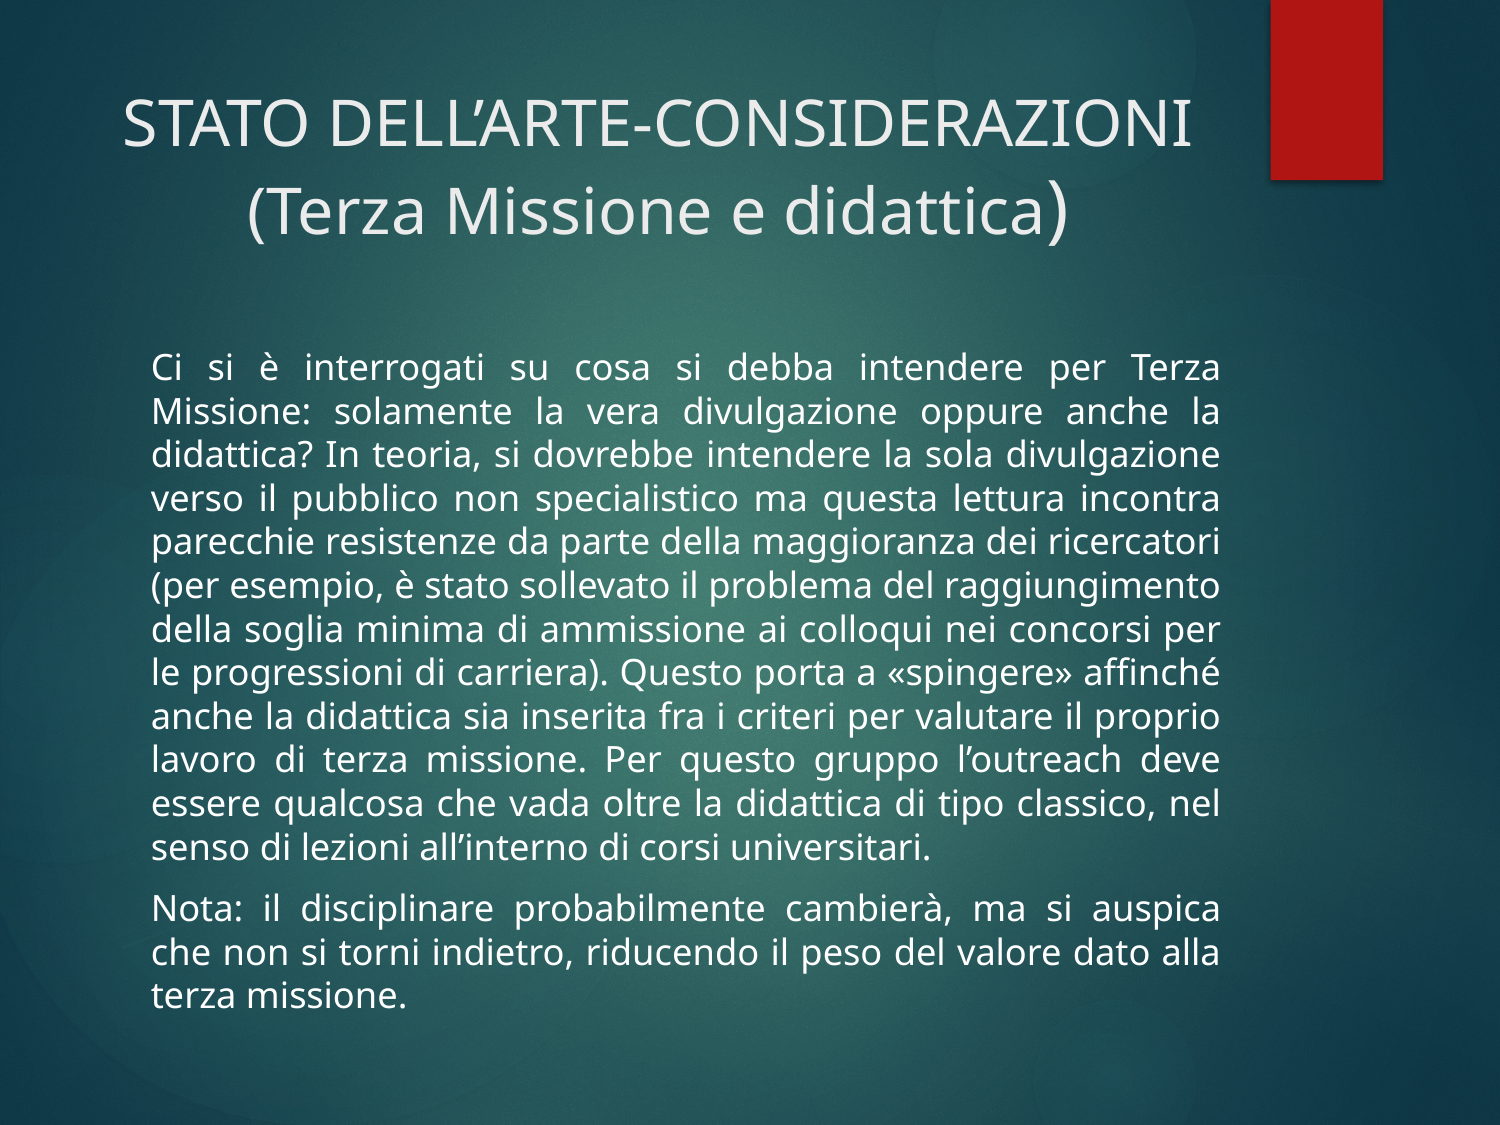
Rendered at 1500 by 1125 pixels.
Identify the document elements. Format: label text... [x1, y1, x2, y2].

title STATO DELL’ARTE-CONSIDERAZIONI (Terza Missione e didattica) [79, 74, 1237, 304]
list Ci si è interrogati su cosa si debba intendere per Terza Missione: solamente la vera divulgazione oppure anche la didattica? In teoria, si dovrebbe intendere la sola divulgazione verso il pubblico non specialistico ma questa lettura incontra parecchie resistenze da parte della maggioranza dei ricercatori (per esempio, è stato sollevato il problema del raggiungimento della soglia minima di ammissione ai colloqui nei concorsi per le progressioni di carriera). Questo porta a «spingere» affinché anche la didattica sia inserita fra i criteri per valutare il proprio lavoro di terza missione. Per questo gruppo l’outreach deve essere qualcosa che vada oltre la didattica di tipo classico, nel senso di lezioni all’interno di corsi universitari. Nota: il disciplinare probabilmente cambierà, ma si auspica che non si torni indietro, riducendo il peso del valore dato alla terza missione. [135, 336, 1237, 1025]
